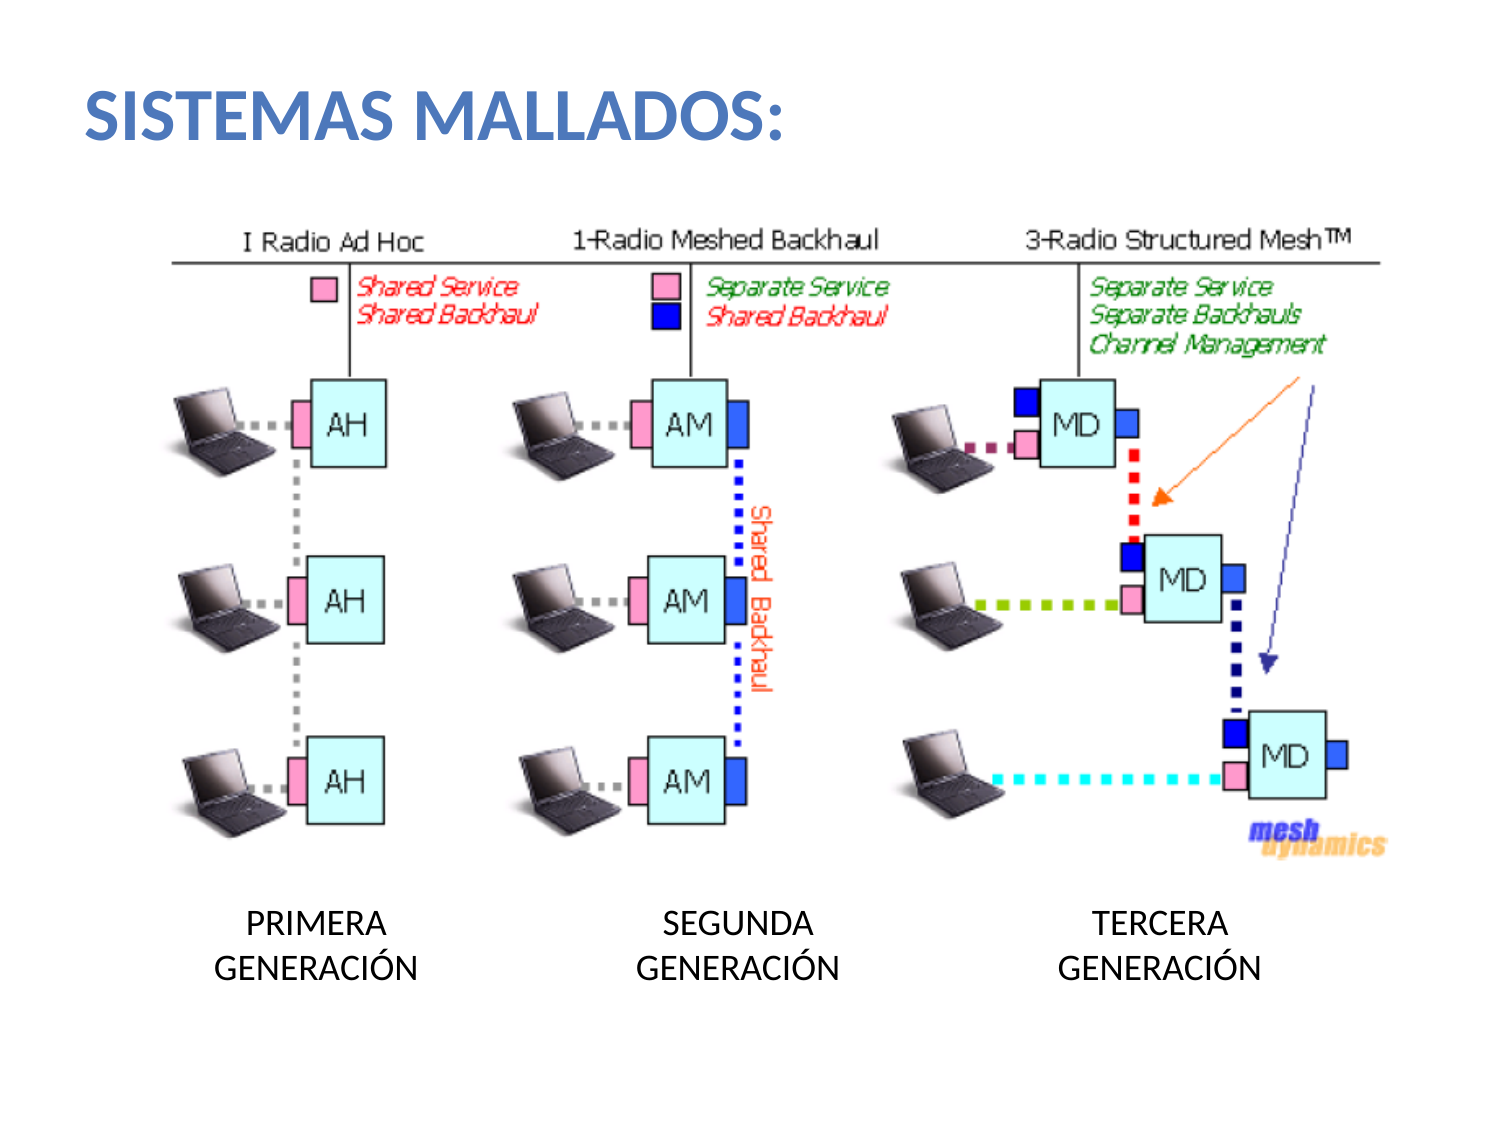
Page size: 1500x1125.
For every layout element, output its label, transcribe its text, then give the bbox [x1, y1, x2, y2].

text_box SEGUNDA GENERACIÓN [585, 890, 891, 995]
text_box PRIMERA GENERACIÓN [164, 890, 469, 996]
text_box TERCERA GENERACIÓN [1007, 890, 1313, 996]
picture [128, 210, 1407, 862]
text_box SISTEMAS MALLADOS: [70, 58, 821, 164]
